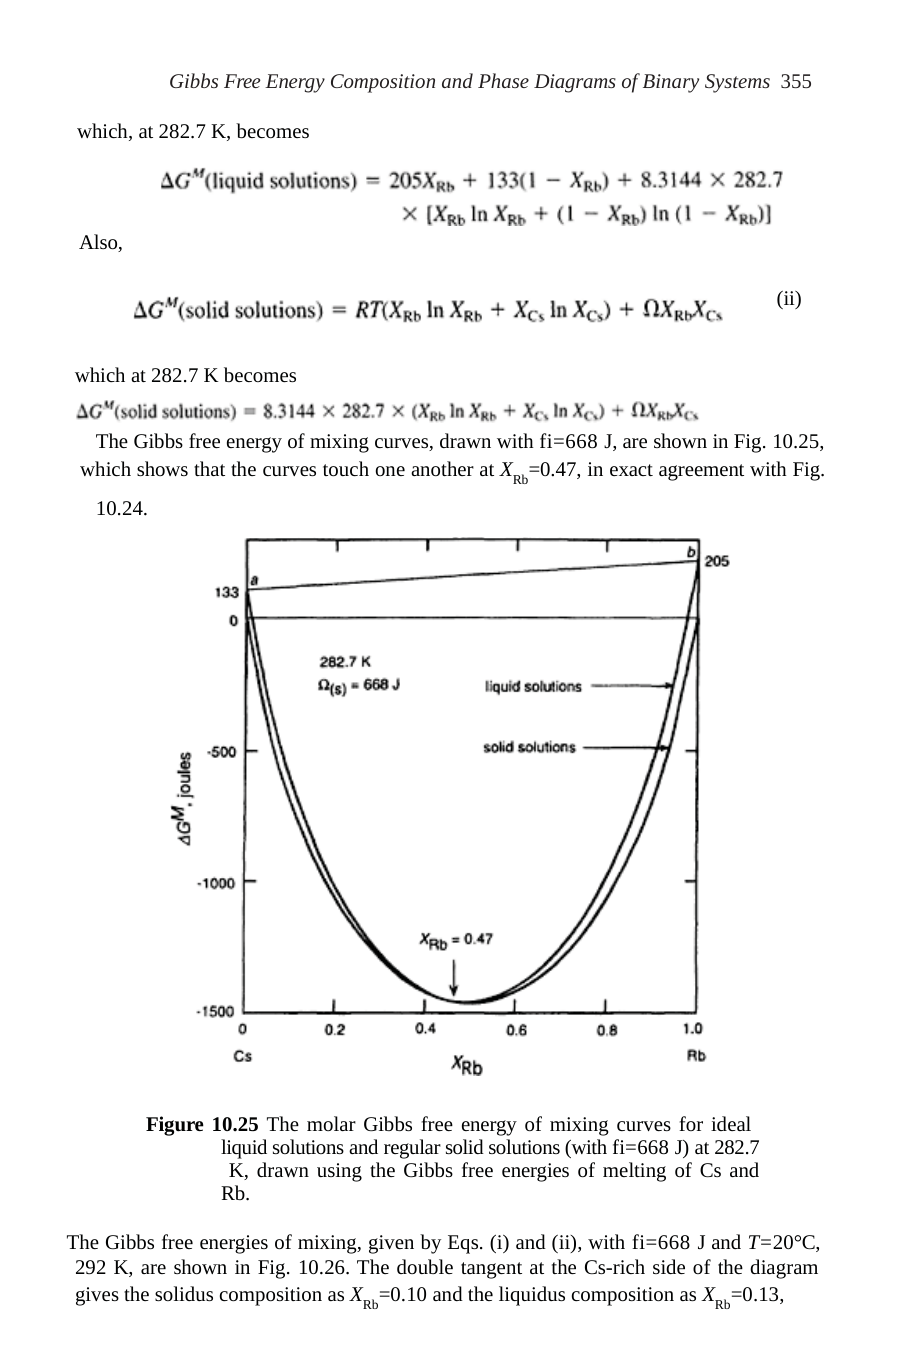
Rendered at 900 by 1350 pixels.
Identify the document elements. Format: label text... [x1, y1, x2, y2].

text_box [170, 537, 730, 1076]
text_box Gibbs Free Energy Composition and Phase Diagrams of Binary Systems 355 which, at 282.7 K, becomes [75, 66, 828, 143]
text_box Also, [77, 226, 126, 254]
text_box (ii) [774, 282, 805, 310]
text_box [133, 296, 723, 324]
text_box which at 282.7 K becomes The Gibbs free energy of mixing curves, drawn with fi=668 J, are shown in Fig. 10.25, which shows that the curves touch one another at XRb=0.47, in exact agreement with Fig. 10.24. [66, 360, 834, 520]
text_box Figure 10.25 The molar Gibbs free energy of mixing curves for ideal liquid solutions and regular solid solutions (with fi=668 J) at 282.7 K, drawn using the Gibbs free energies of melting of Cs and Rb. The Gibbs free energies of mixing, given by Eqs. (i) and (ii), with fi=668 J and T=20°C, 292 K, are shown in Fig. 10.26. The double tangent at the Cs-rich side of the diagram gives the solidus composition as XRb=0.10 and the liquidus composition as XRb=0.13, [66, 1108, 834, 1313]
text_box [160, 167, 783, 226]
